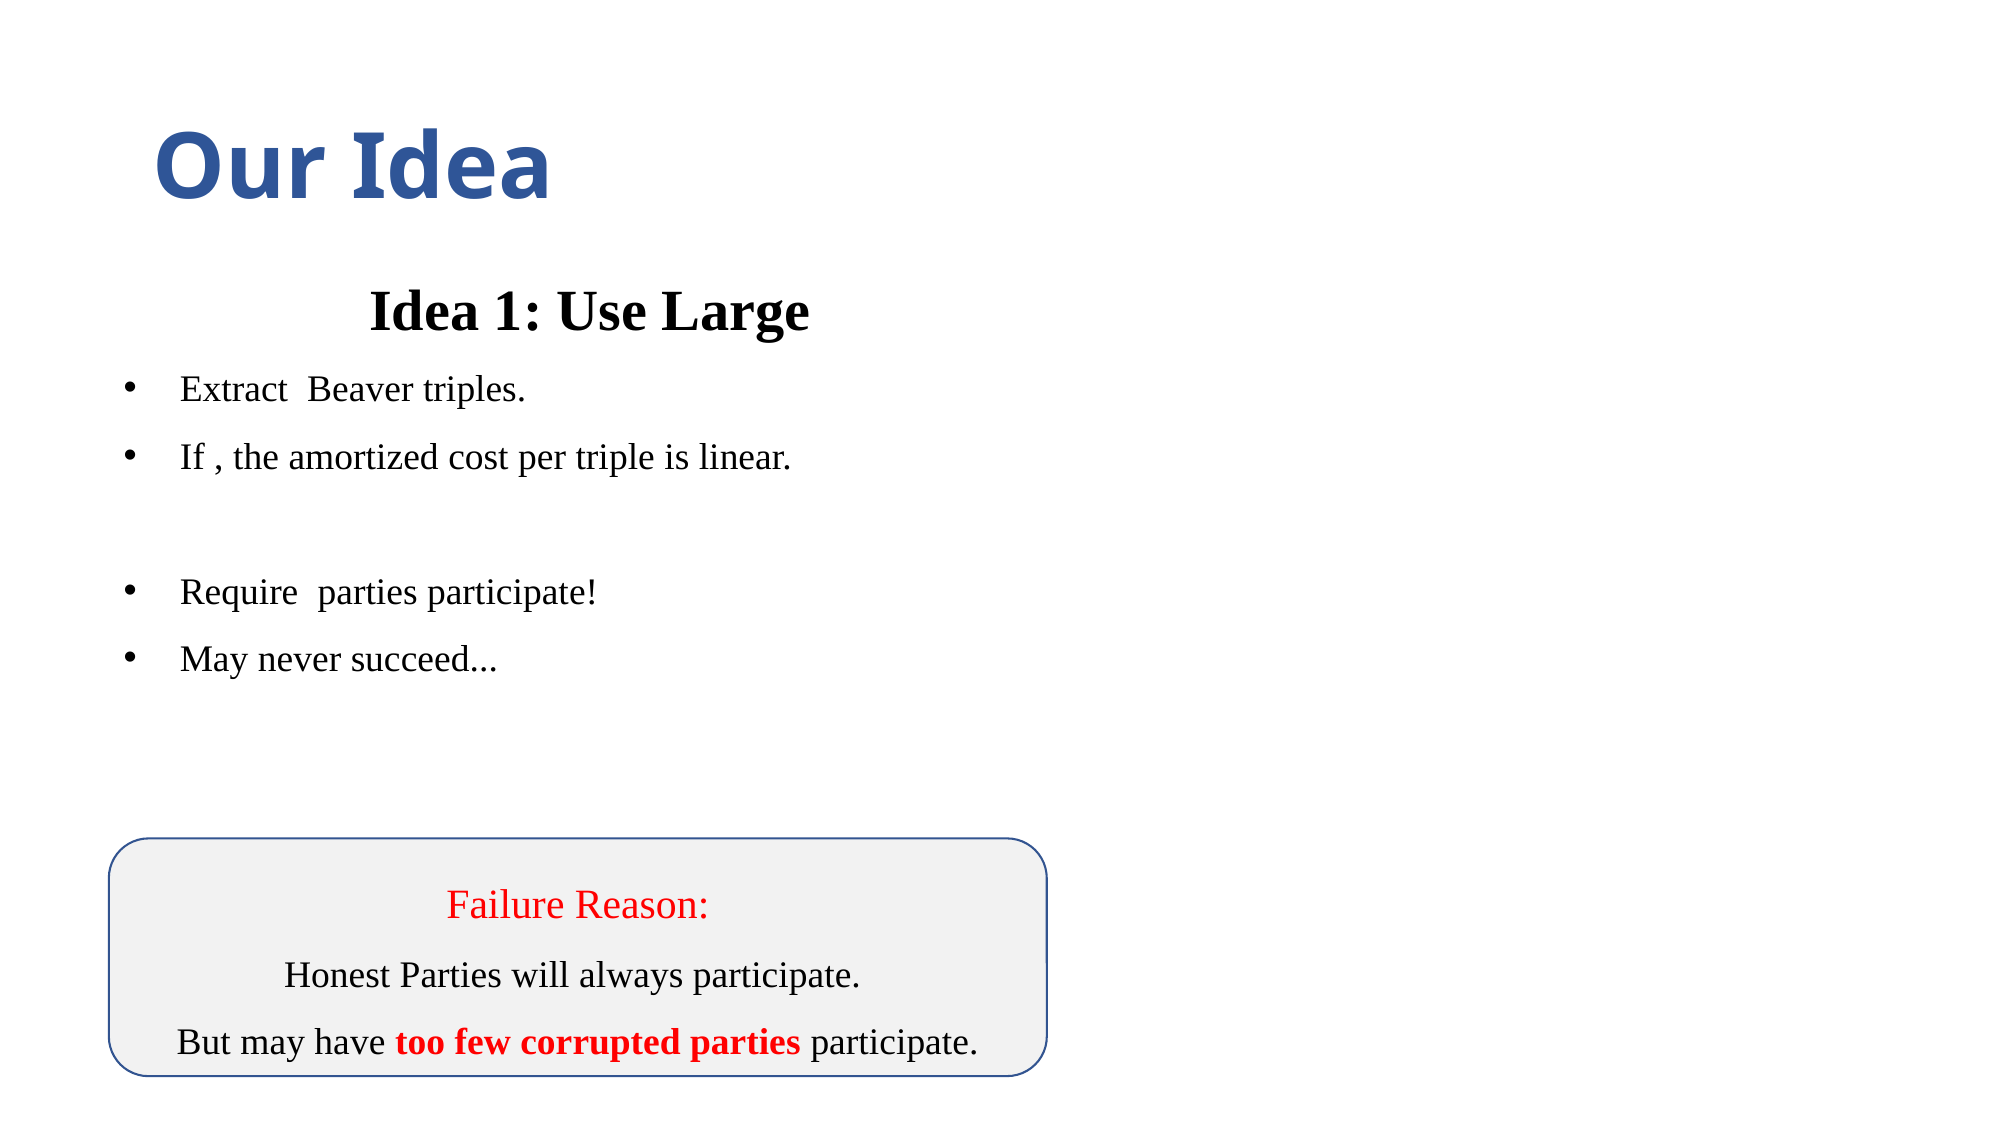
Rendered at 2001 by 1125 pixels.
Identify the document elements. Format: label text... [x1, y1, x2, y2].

text_box Failure Reason: Honest Parties will always participate. But may have too few corrupted parties participate. [107, 837, 1048, 1078]
title Our Idea [137, 59, 1863, 278]
